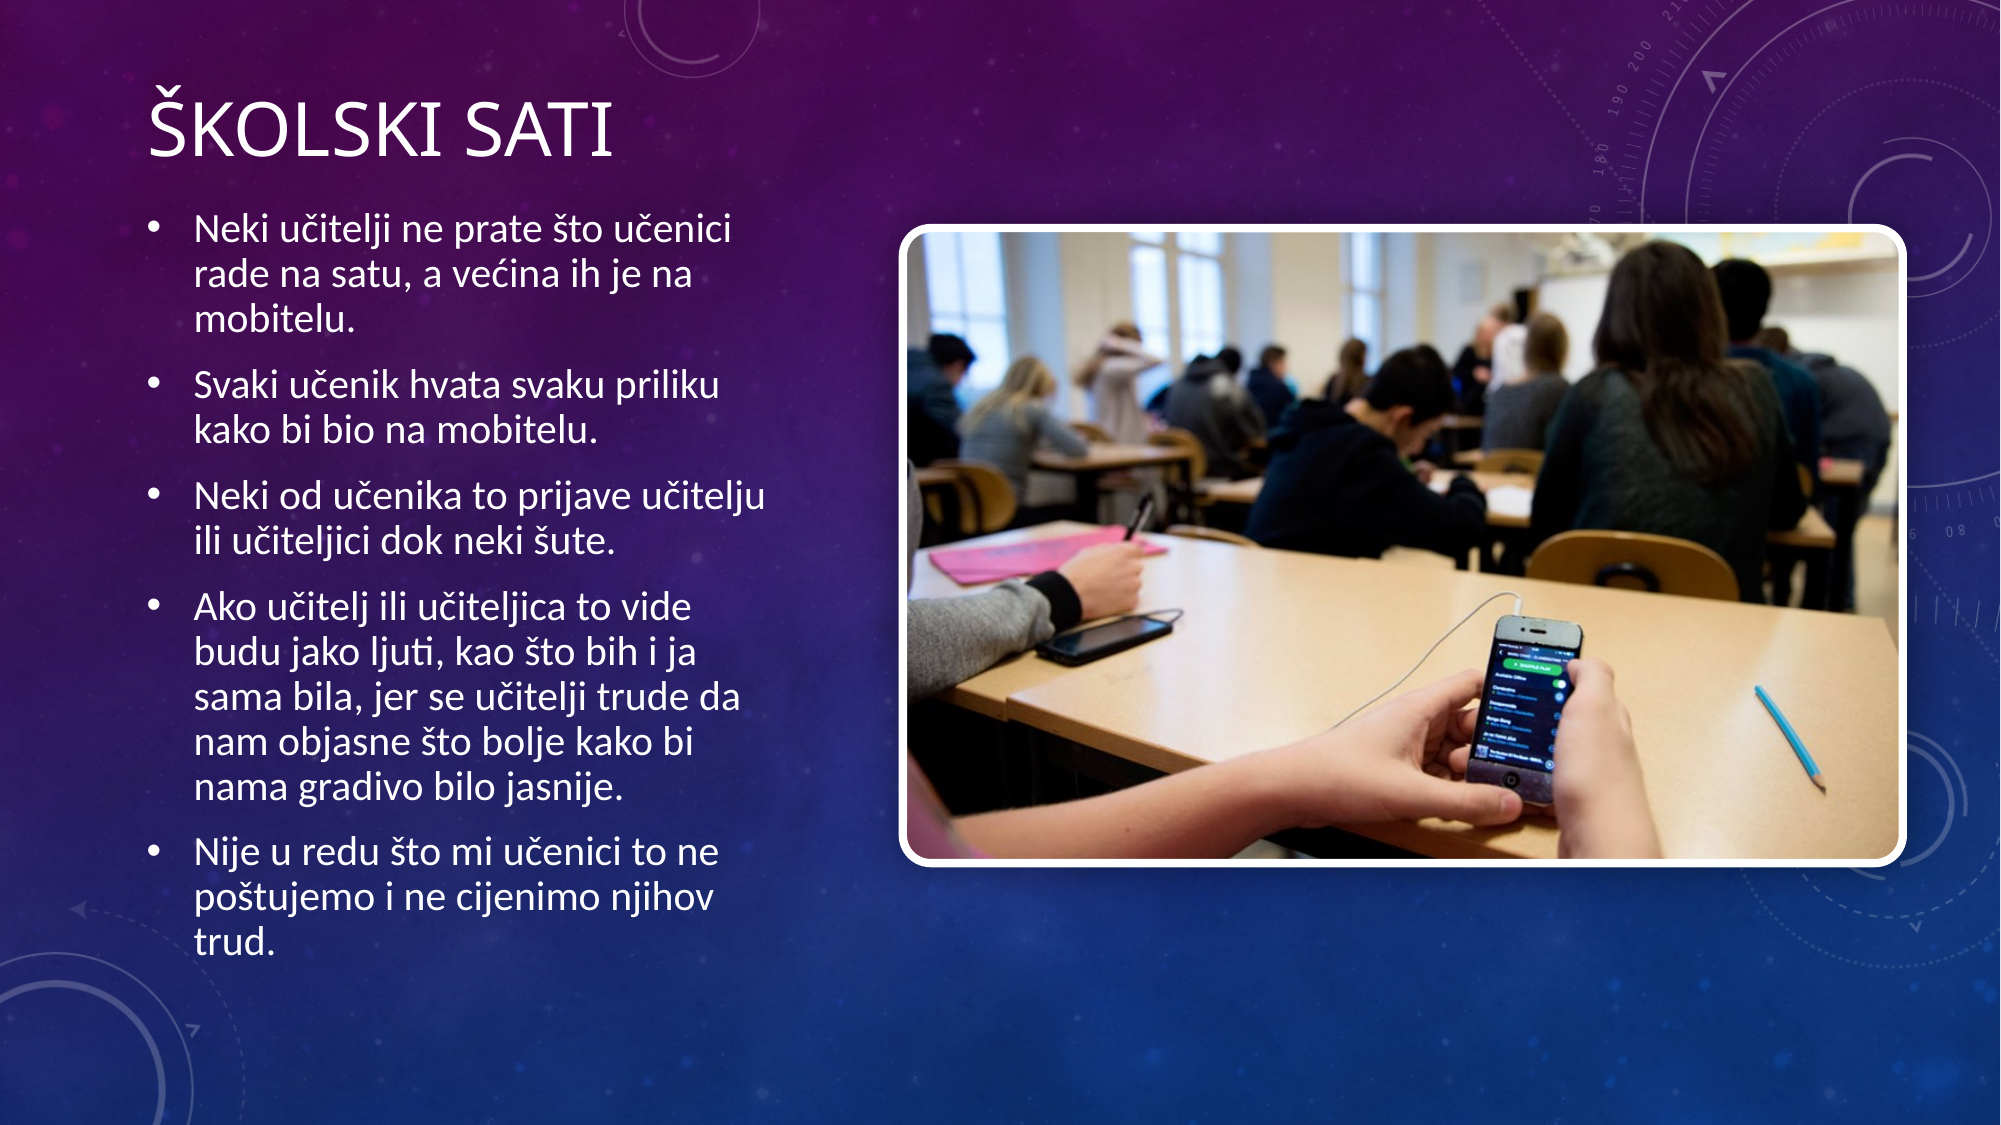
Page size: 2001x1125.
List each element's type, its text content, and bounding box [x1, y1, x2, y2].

list Neki učitelji ne prate što učenici rade na satu, a većina ih je na mobitelu. Svaki učenik hvata svaku priliku kako bi bio na mobitelu. Neki od učenika to prijave učitelju ili učiteljici dok neki šute. Ako učitelj ili učiteljica to vide budu jako ljuti, kao što bih i ja sama bila, jer se učitelji trude da nam objasne što bolje kako bi nama gradivo bilo jasnije. Nije u redu što mi učenici to ne poštujemo i ne cijenimo njihov trud. [131, 203, 805, 968]
title Školski sati [131, 26, 975, 227]
picture [0, 0, 2001, 1125]
